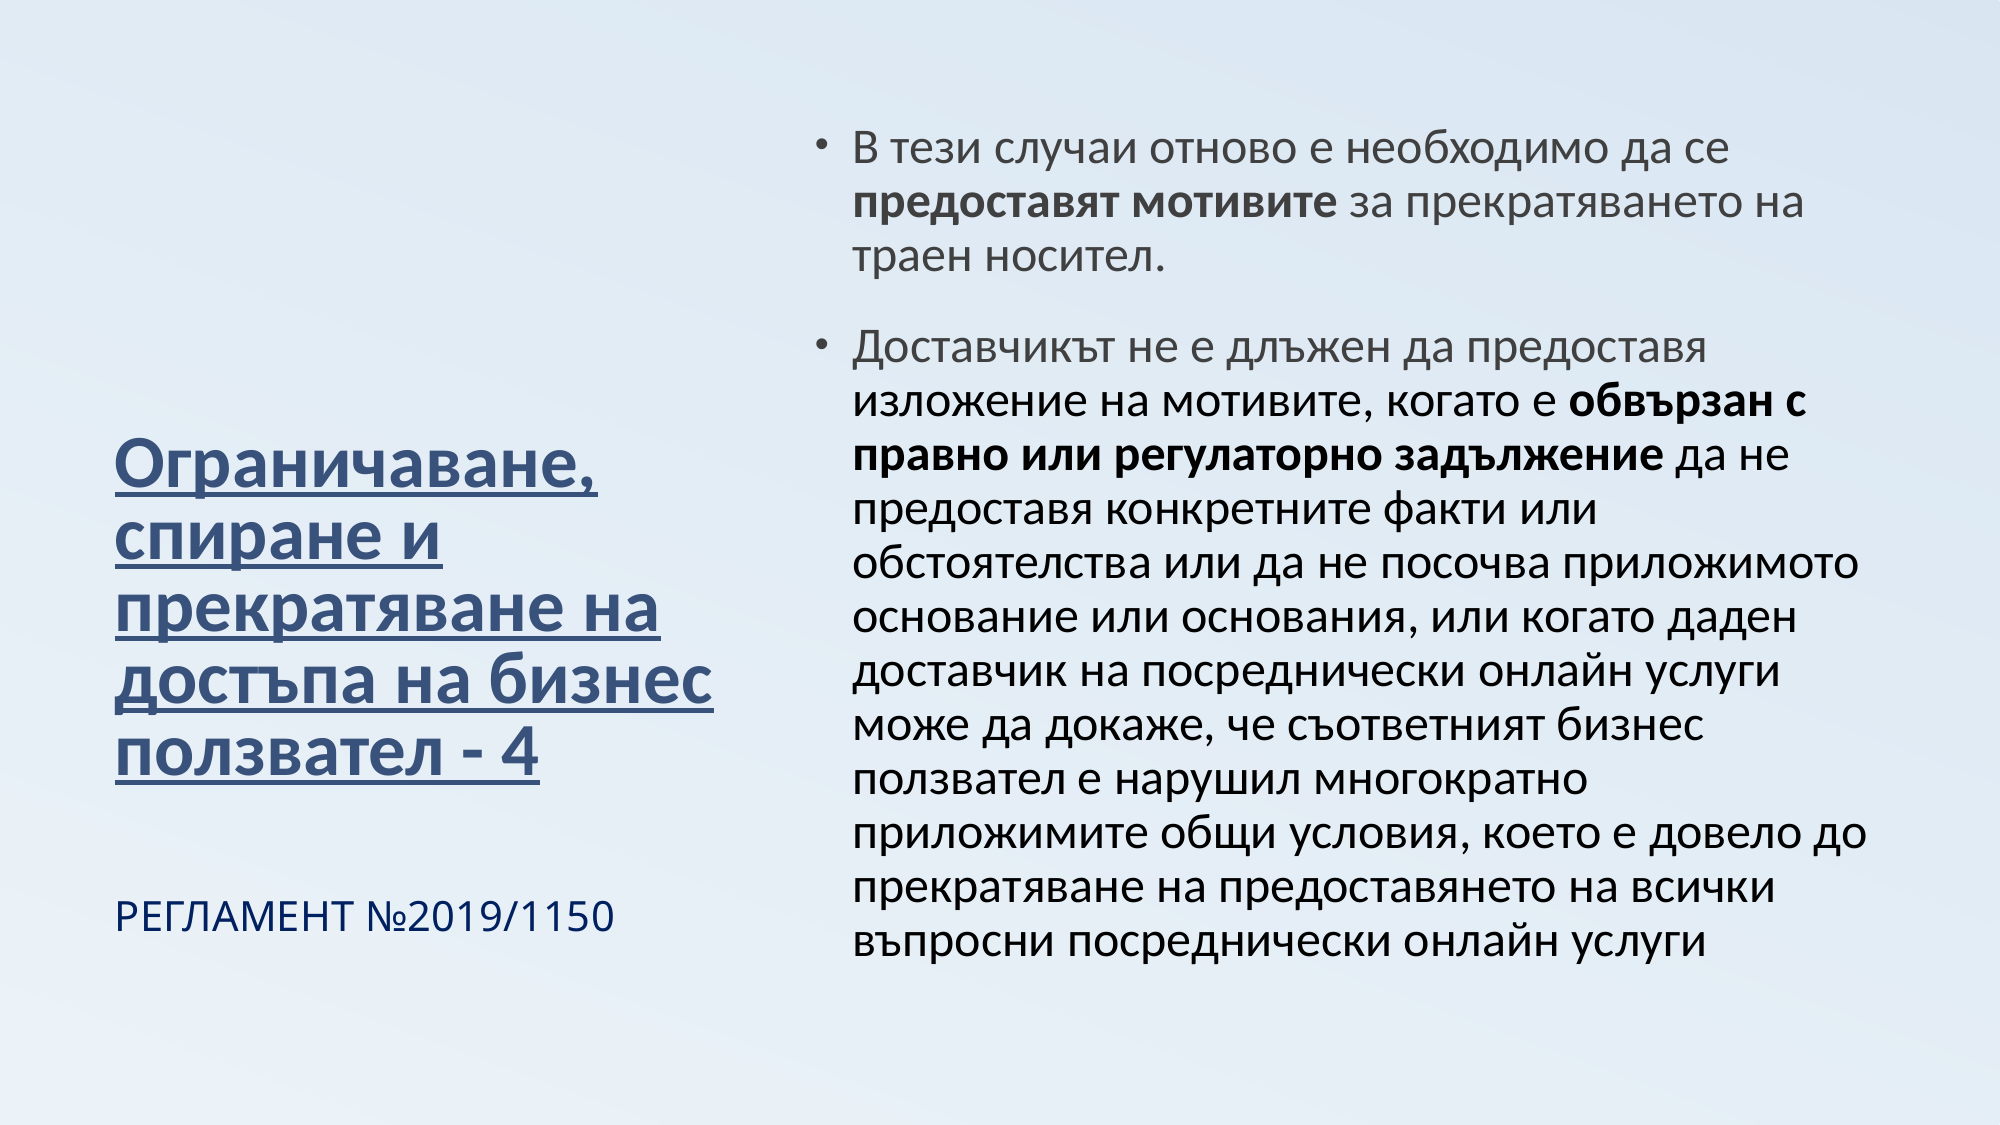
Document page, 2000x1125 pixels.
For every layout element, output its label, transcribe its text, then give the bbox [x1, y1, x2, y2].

list В тези случаи отново е необходимо да се предоставят мотивите за прекратяването на траен носител. Доставчикът не е длъжен да предоставя изложение на мотивите, когато е обвързан с правно или регулаторно задължение да не предоставя конкретните факти или обстоятелства или да не посочва приложимото основание или основания, или когато даден доставчик на посреднически онлайн услуги може да докаже, че съответният бизнес ползвател е нарушил многократно приложимите общи условия, което е довело до прекратяване на предоставянето на всички въпросни посреднически онлайн услуги [799, 112, 1900, 1013]
title Ограничаване, спиране и прекратяване на достъпа на бизнес ползвател - 4 [99, 112, 750, 887]
list РЕГЛАМЕНТ №2019/1150 [99, 887, 750, 1013]
